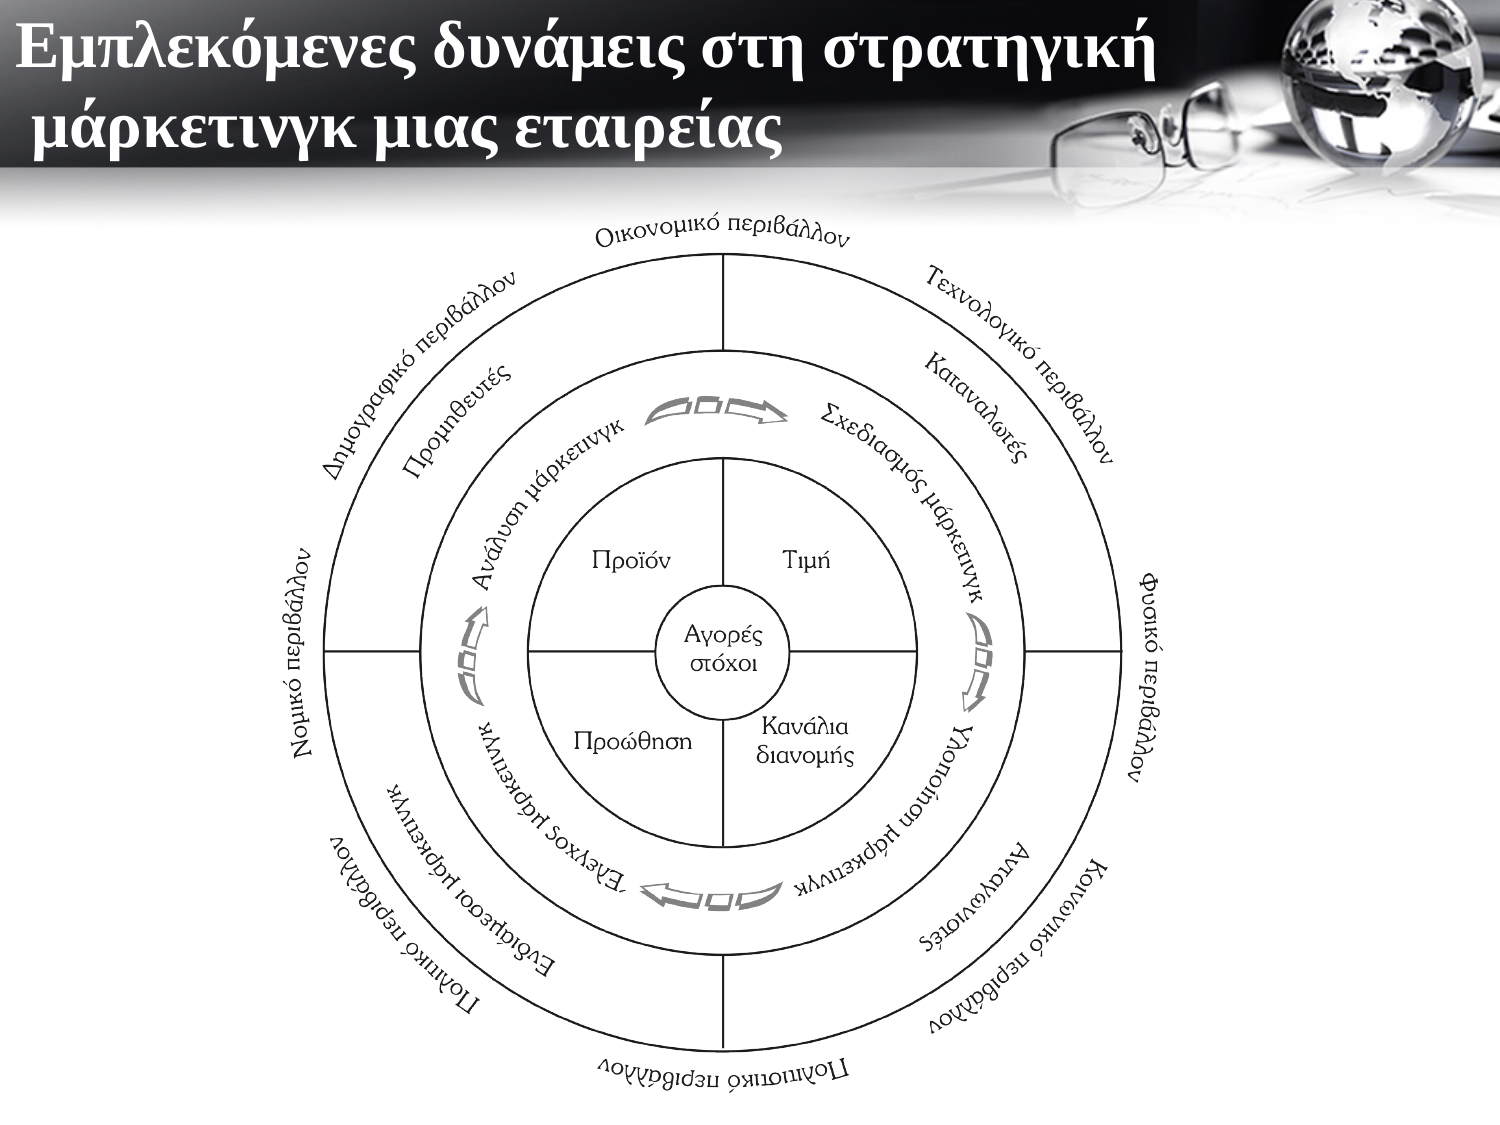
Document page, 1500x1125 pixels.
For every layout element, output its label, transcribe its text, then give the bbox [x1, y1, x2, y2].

picture [0, 0, 1500, 1125]
title Εμπλεκόμενες δυνάμεις στη στρατηγική μάρκετινγκ μιας εταιρείας [0, 0, 1451, 163]
